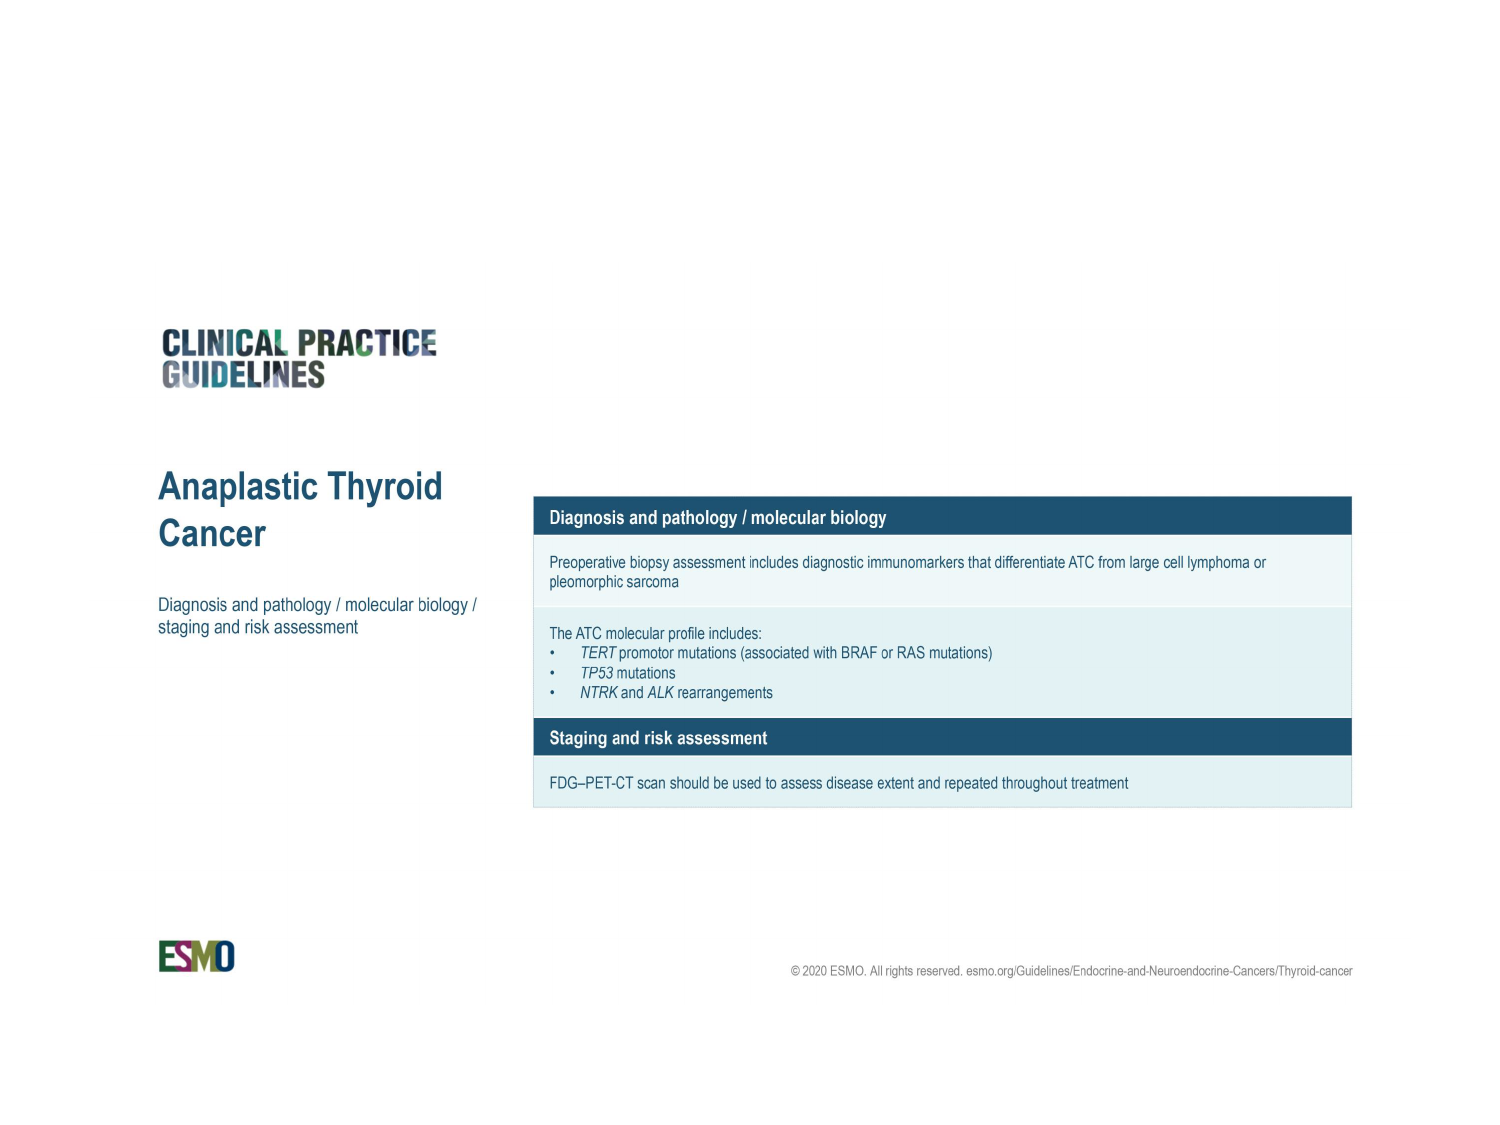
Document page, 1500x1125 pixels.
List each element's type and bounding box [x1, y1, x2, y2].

list [89, 262, 1411, 1006]
